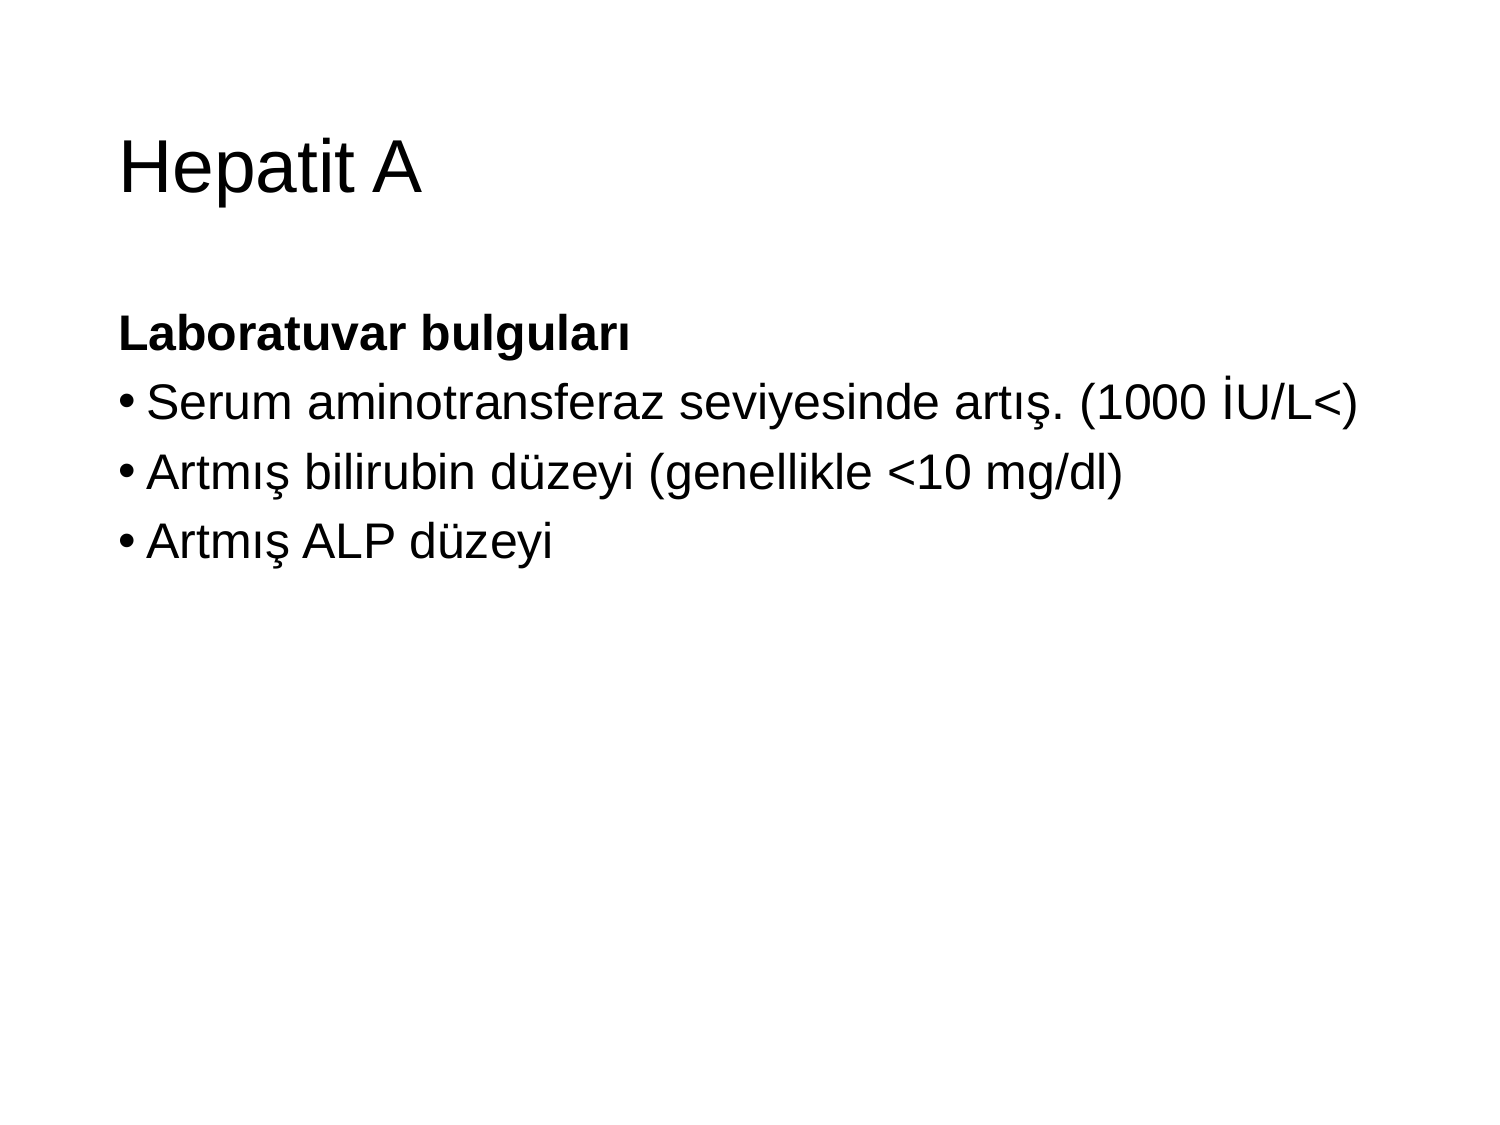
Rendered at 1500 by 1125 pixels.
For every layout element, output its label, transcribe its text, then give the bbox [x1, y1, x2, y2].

list Laboratuvar bulguları Serum aminotransferaz seviyesinde artış. (1000 İU/L<) Artmış bilirubin düzeyi (genellikle <10 mg/dl) Artmış ALP düzeyi [103, 299, 1397, 1014]
title Hepatit A [103, 59, 1397, 278]
